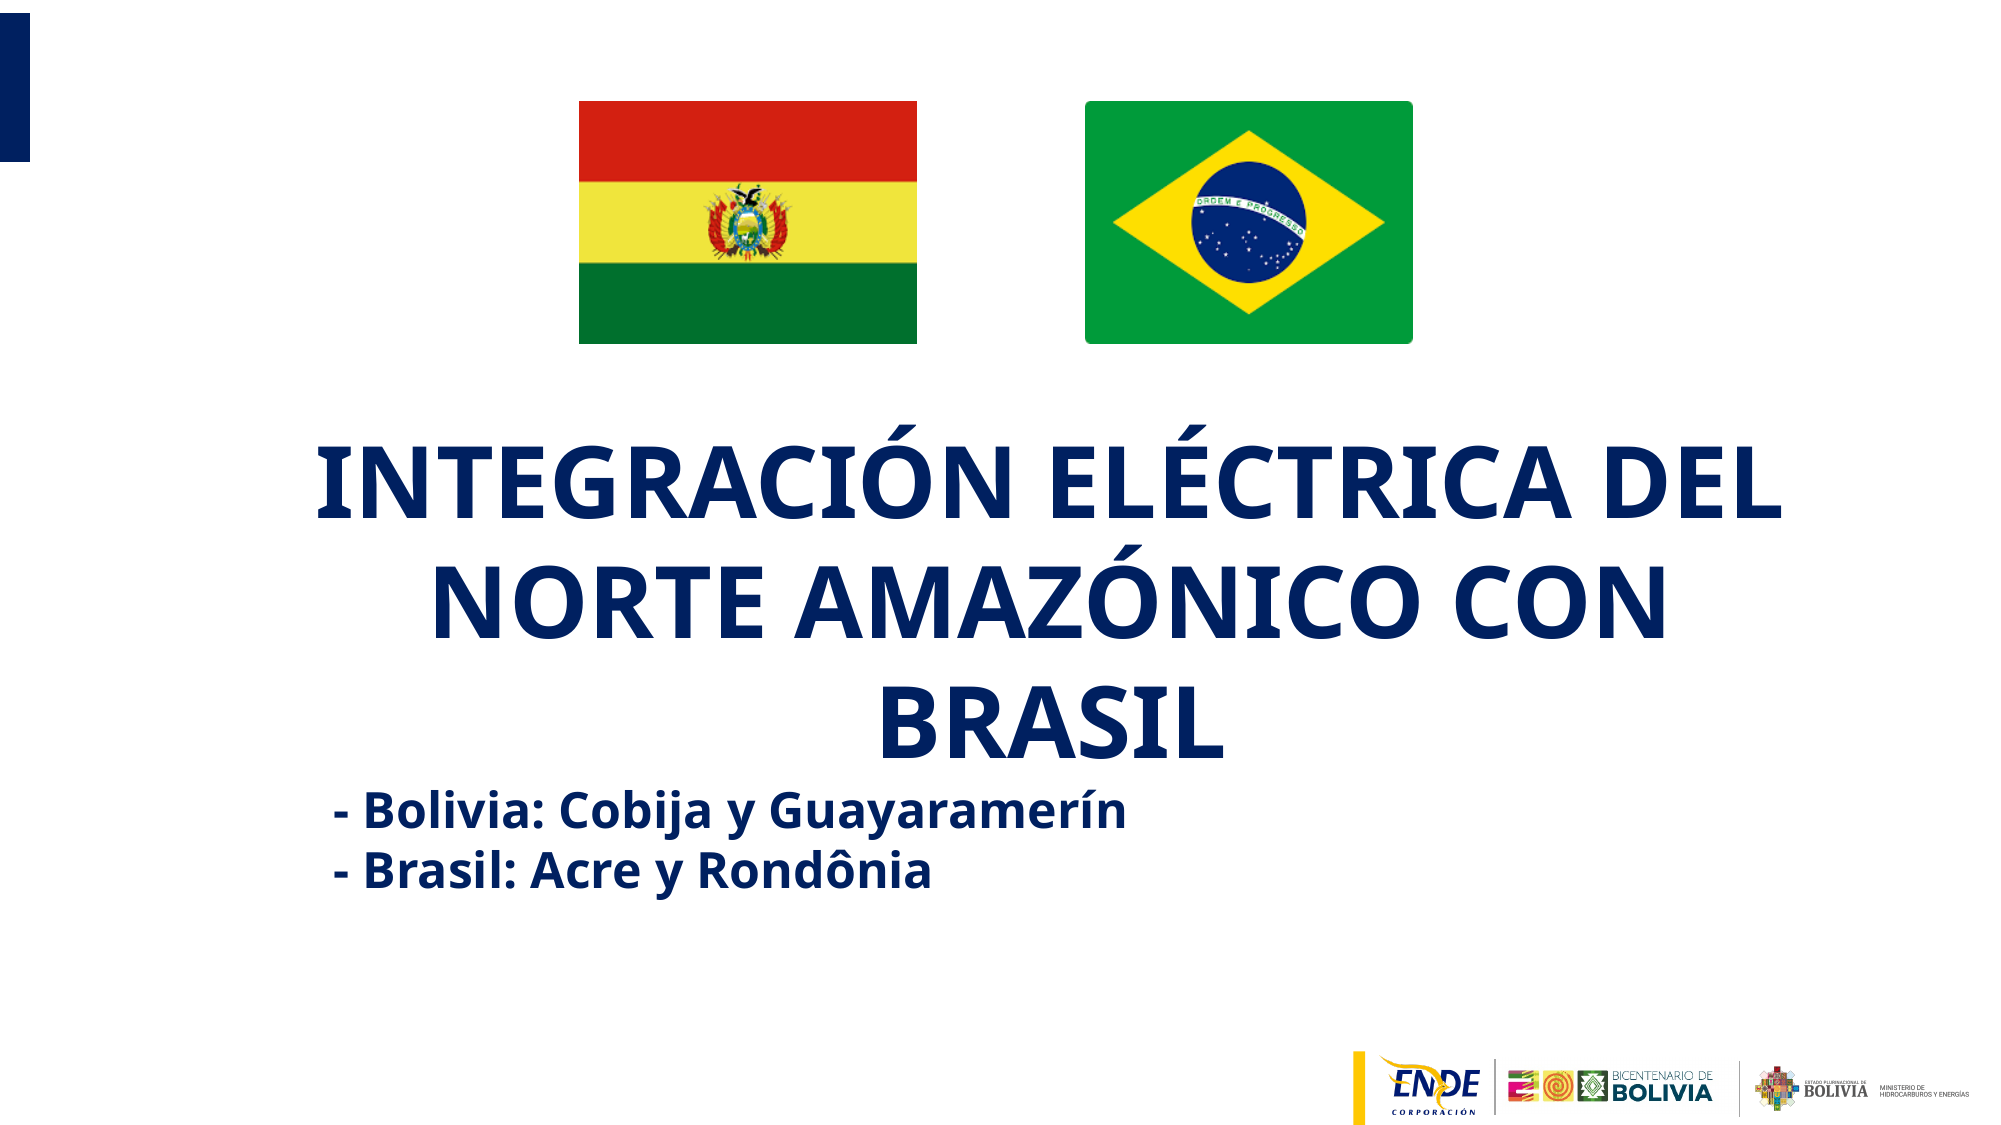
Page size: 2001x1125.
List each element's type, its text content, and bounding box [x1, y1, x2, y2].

picture [1379, 1055, 1480, 1115]
picture [1749, 1060, 1975, 1117]
text_box INTEGRACIÓN ELÉCTRICA DEL NORTE AMAZÓNICO CON BRASIL - Bolivia: Cobija y Guayaramerín - Brasil: Acre y Rondônia [243, 411, 1858, 906]
picture [1489, 1057, 1738, 1114]
picture [1085, 101, 1413, 344]
picture [579, 101, 917, 344]
